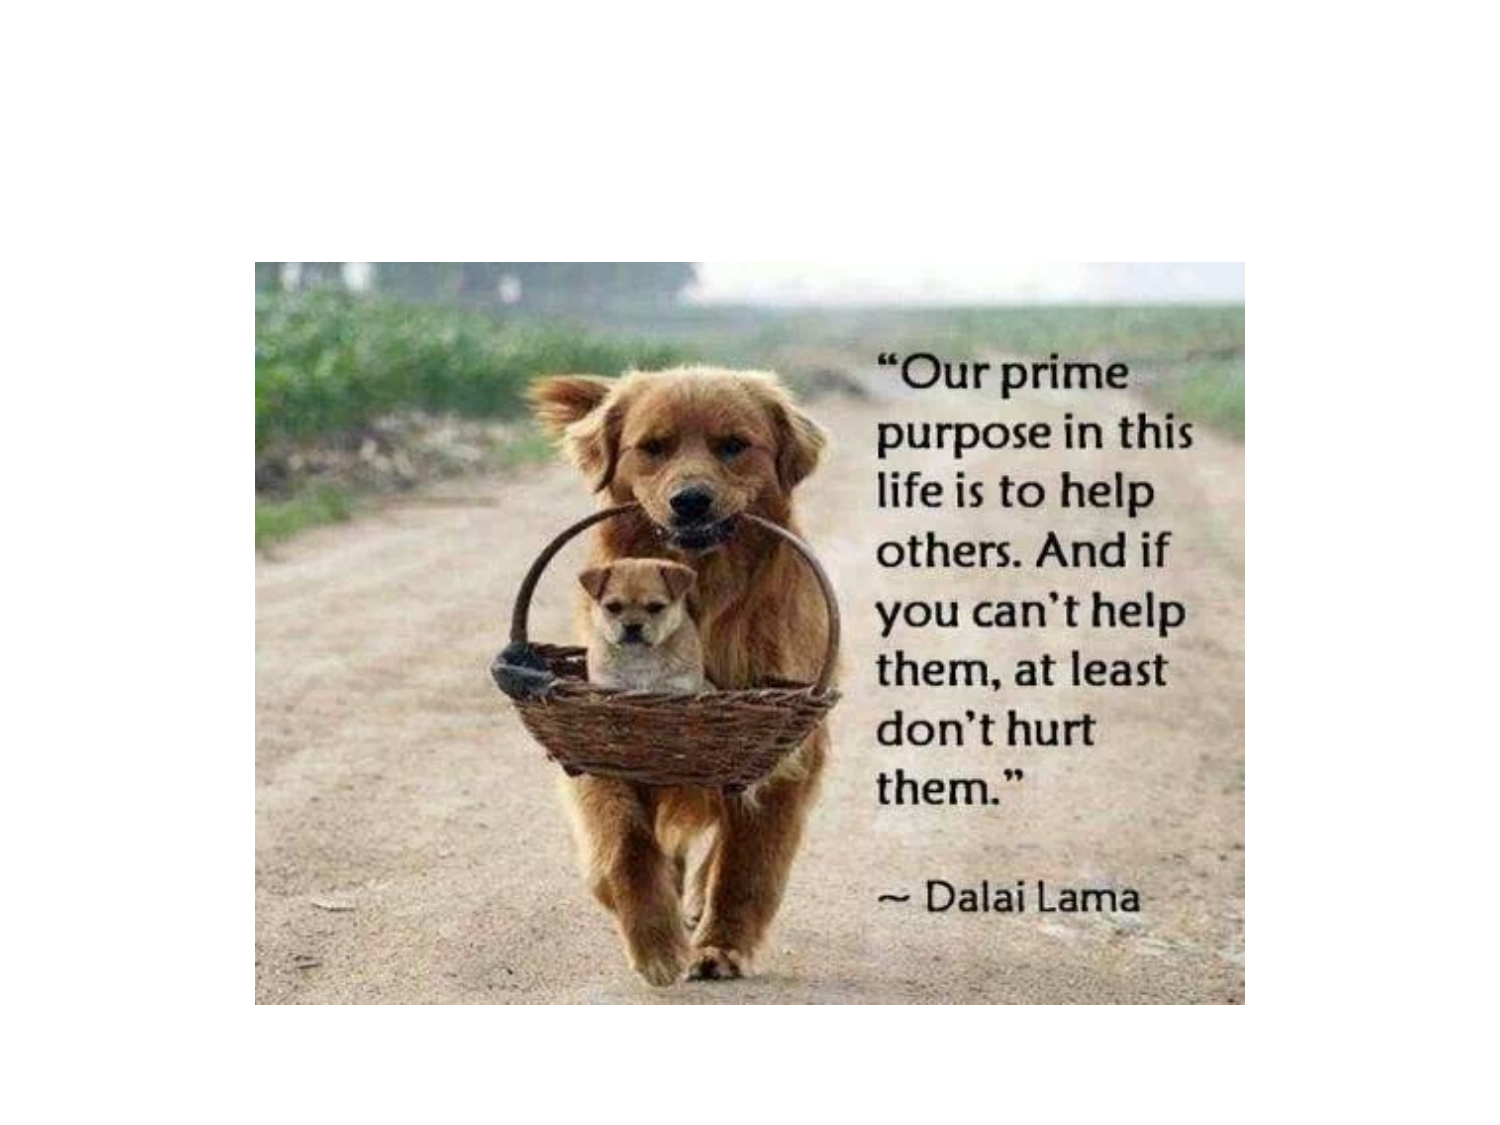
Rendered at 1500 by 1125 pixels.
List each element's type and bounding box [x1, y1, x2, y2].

list [74, 262, 1426, 1006]
